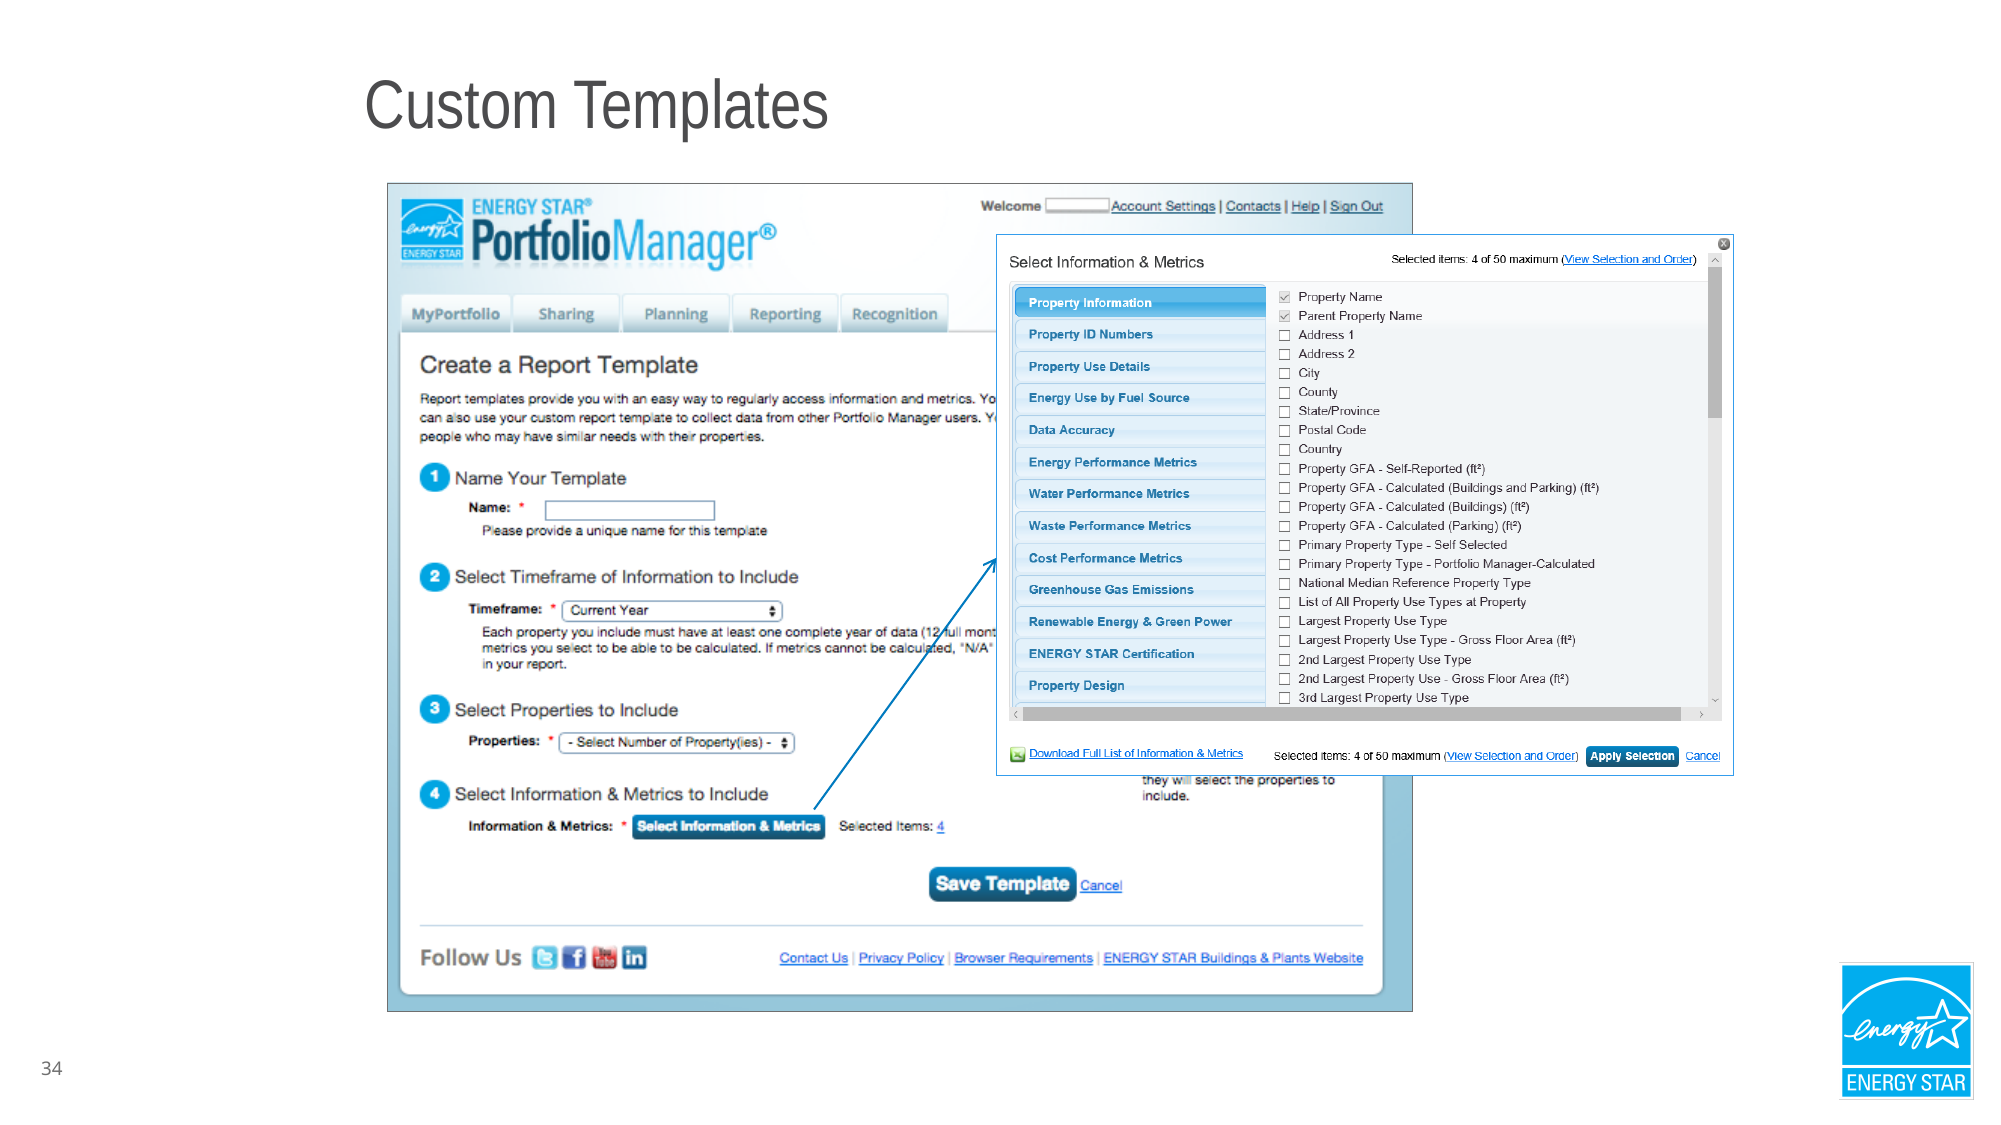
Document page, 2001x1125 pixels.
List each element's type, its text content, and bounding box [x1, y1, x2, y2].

picture [1839, 962, 1974, 1100]
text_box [813, 557, 997, 810]
slide_number 34 [25, 1039, 104, 1100]
title Custom Templates [349, 42, 1644, 171]
picture [386, 182, 1734, 1012]
